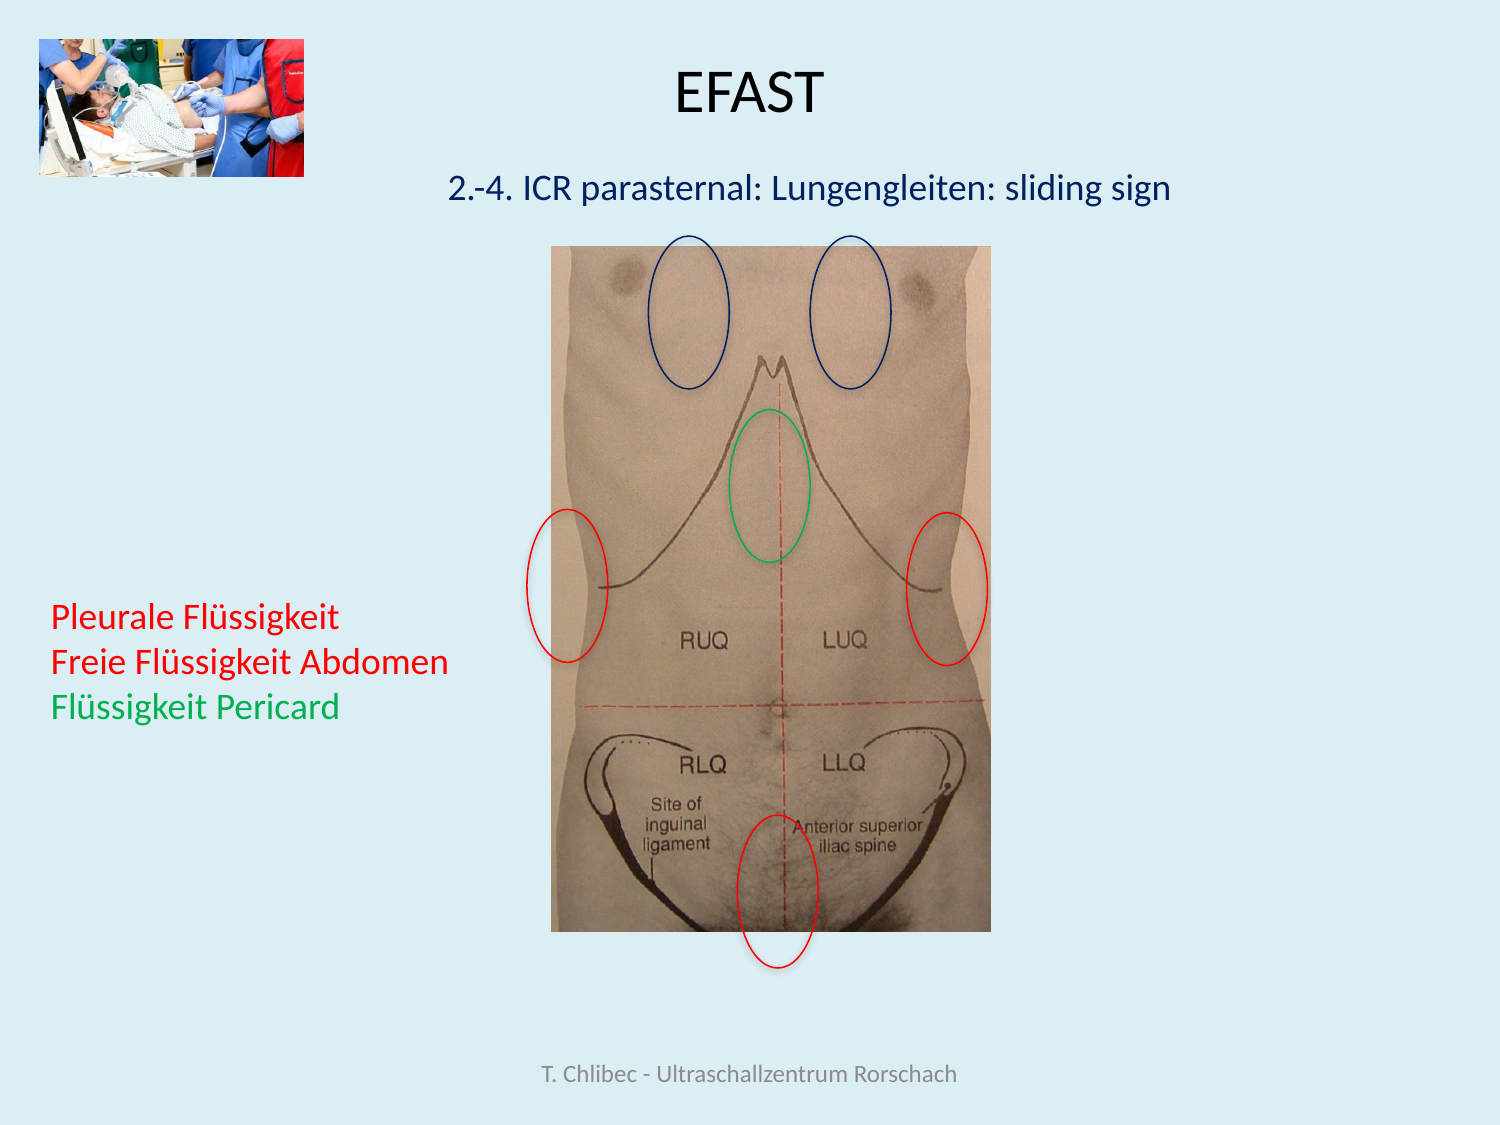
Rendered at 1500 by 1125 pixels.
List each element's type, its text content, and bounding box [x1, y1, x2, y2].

footer T. Chlibec - Ultraschallzentrum Rorschach [373, 1042, 1127, 1103]
title EFAST [308, 45, 1425, 130]
text_box 2.-4. ICR parasternal: Lungengleiten: sliding sign [432, 155, 1188, 216]
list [551, 246, 991, 933]
text_box [745, 940, 810, 969]
text_box [669, 235, 708, 244]
text_box [831, 235, 870, 244]
picture [39, 38, 304, 177]
text_box Pleurale Flüssigkeit Freie Flüssigkeit Abdomen Flüssigkeit Pericard [36, 585, 465, 735]
text_box [526, 519, 546, 652]
